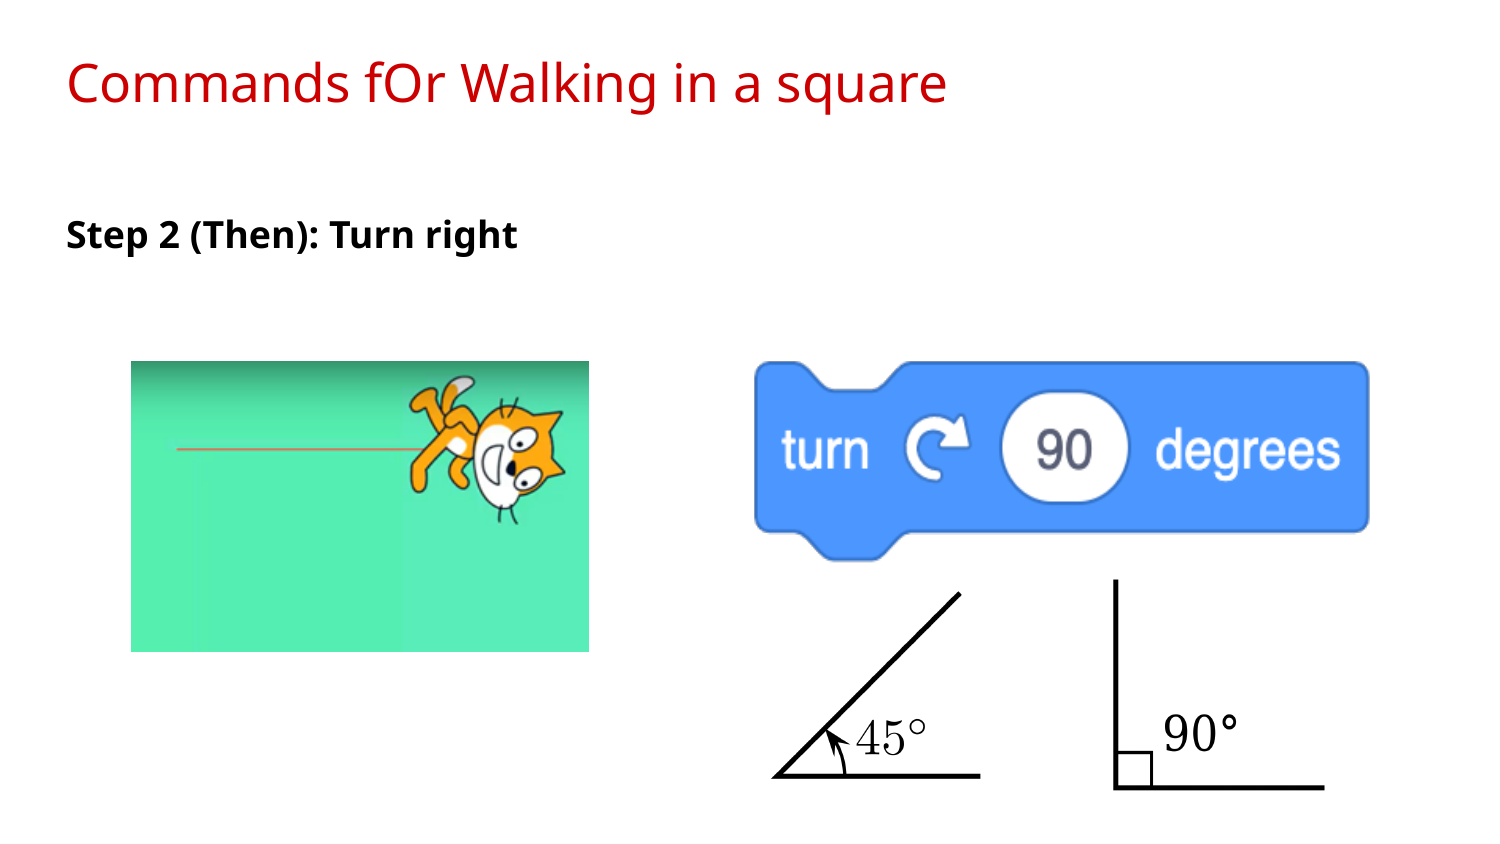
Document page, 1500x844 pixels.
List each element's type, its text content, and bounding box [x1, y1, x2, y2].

list Step 2 (Then): Turn right [51, 189, 732, 750]
title Commands fOr Walking in a square [51, 34, 1449, 129]
picture [749, 360, 1500, 803]
picture [130, 361, 590, 653]
